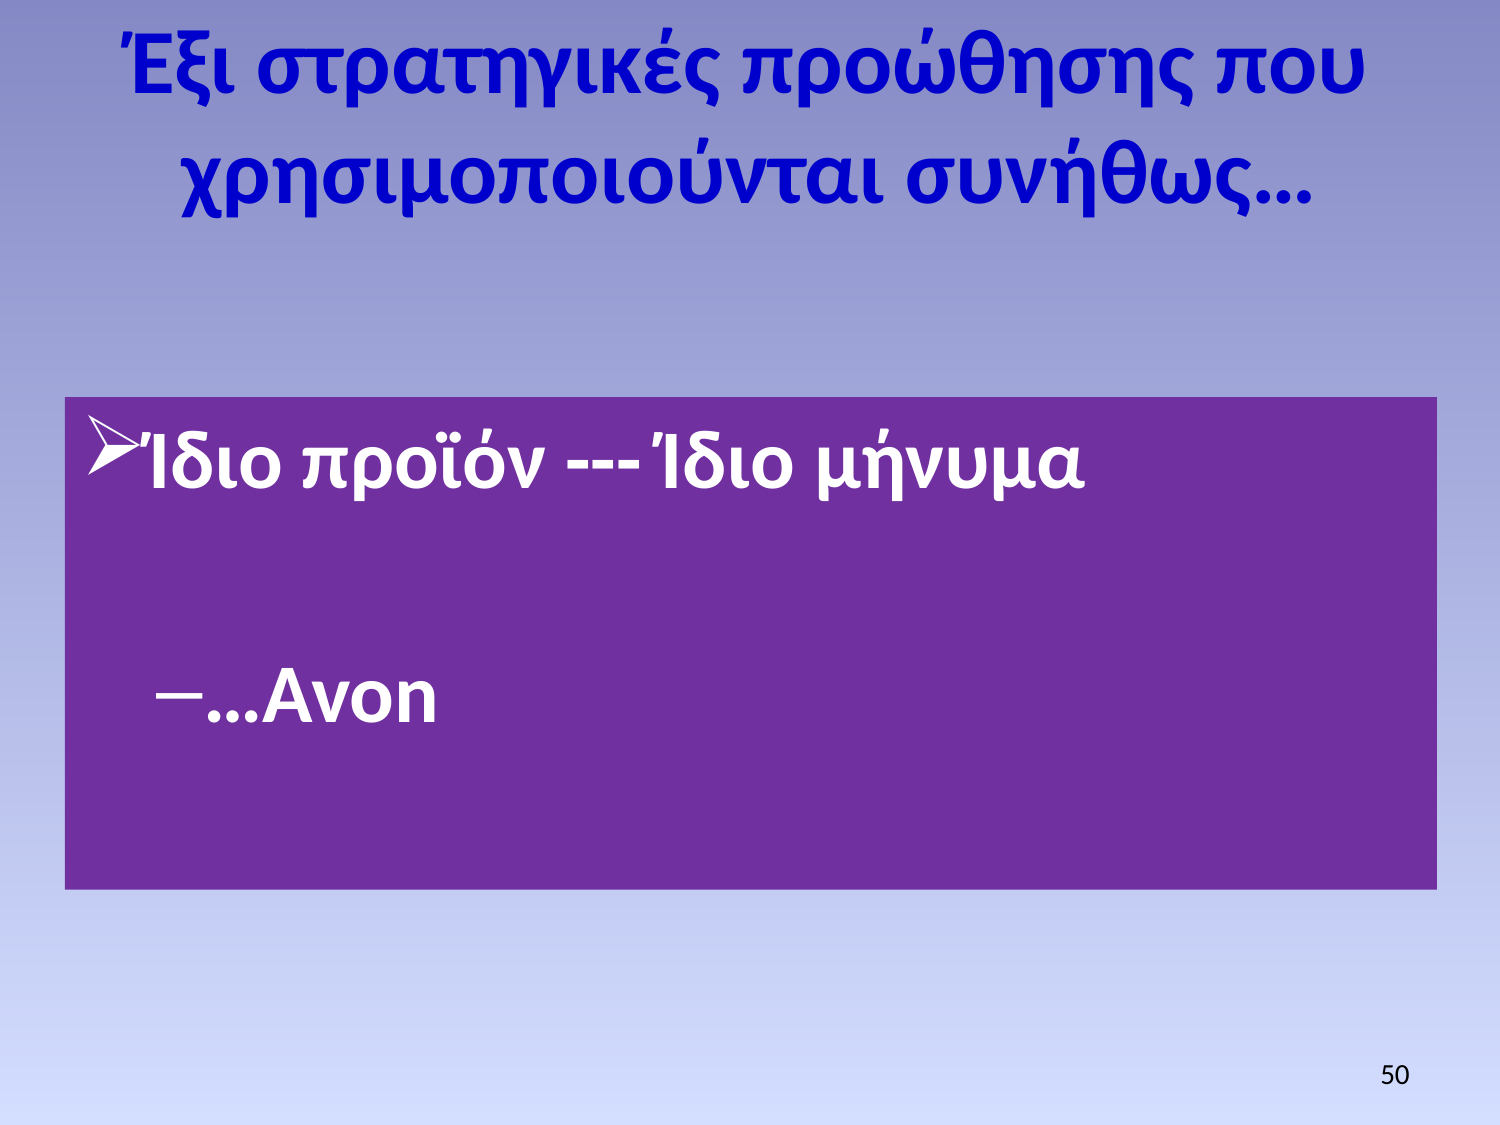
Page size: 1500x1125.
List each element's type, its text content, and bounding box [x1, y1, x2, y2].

slide_number 50 [1074, 1042, 1425, 1103]
list Ίδιο προϊόν --- Ίδιο μήνυμα …Avon [64, 397, 1437, 890]
title Έξι στρατηγικές προώθησης που χρησιμοποιούνται συνήθως… [0, 28, 1500, 195]
